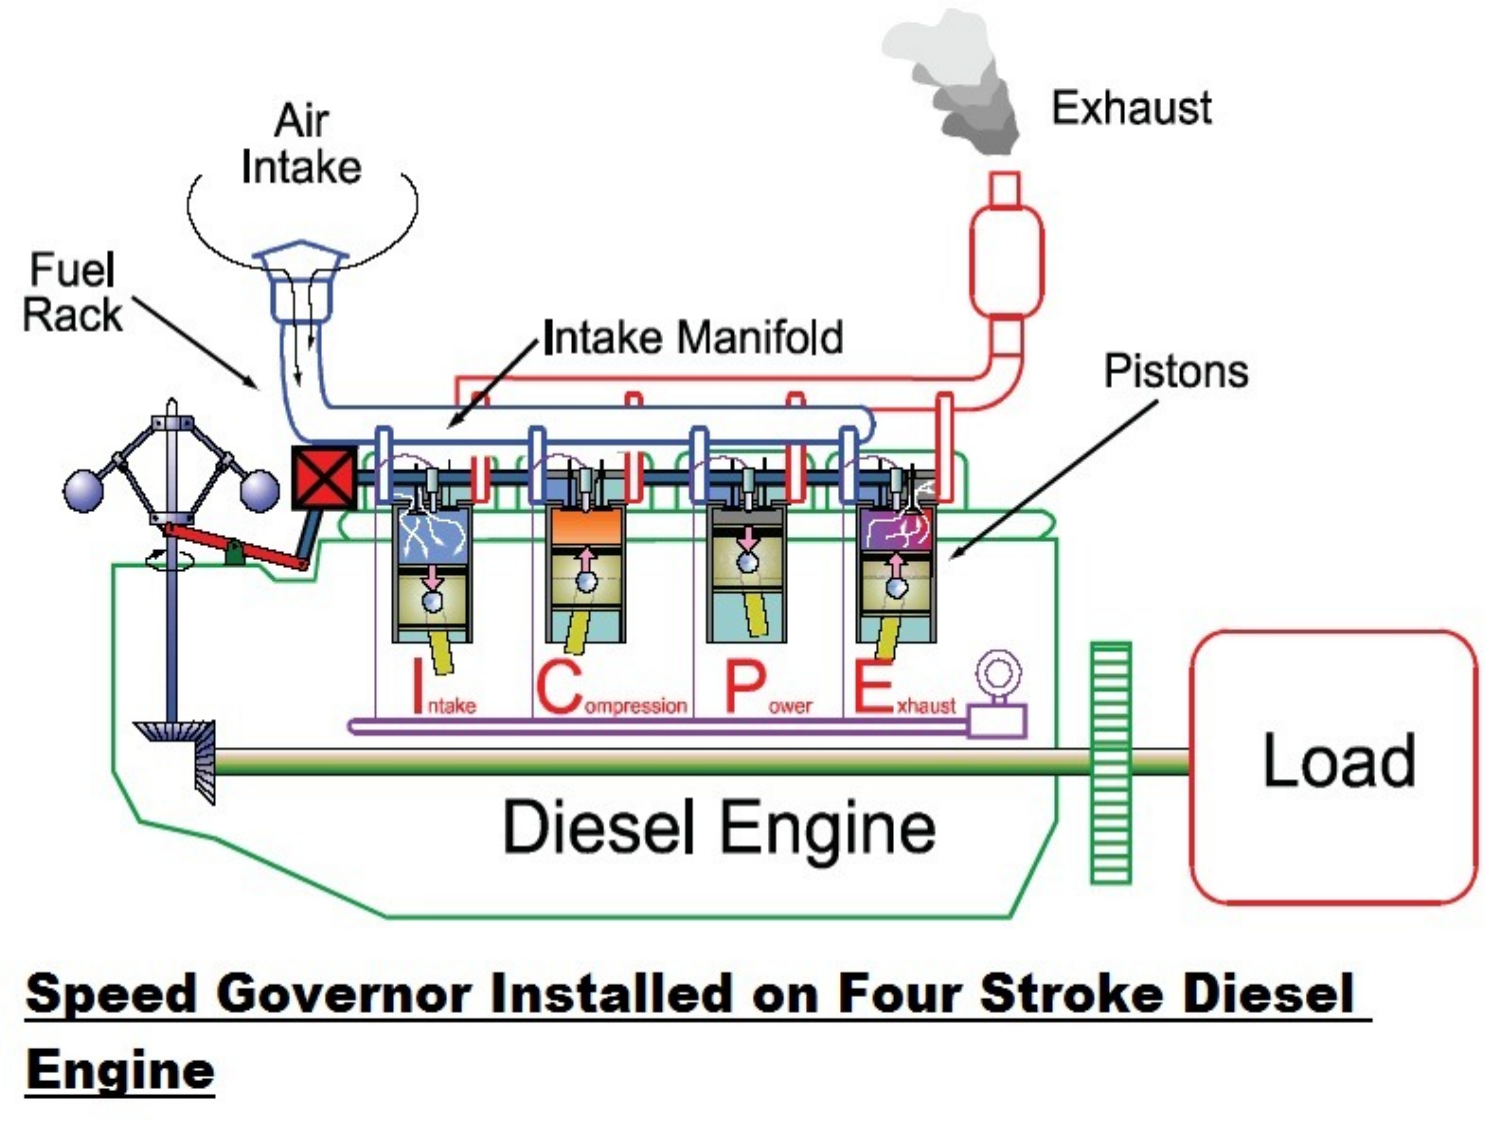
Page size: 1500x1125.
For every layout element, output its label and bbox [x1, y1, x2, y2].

list [0, 0, 1500, 1125]
